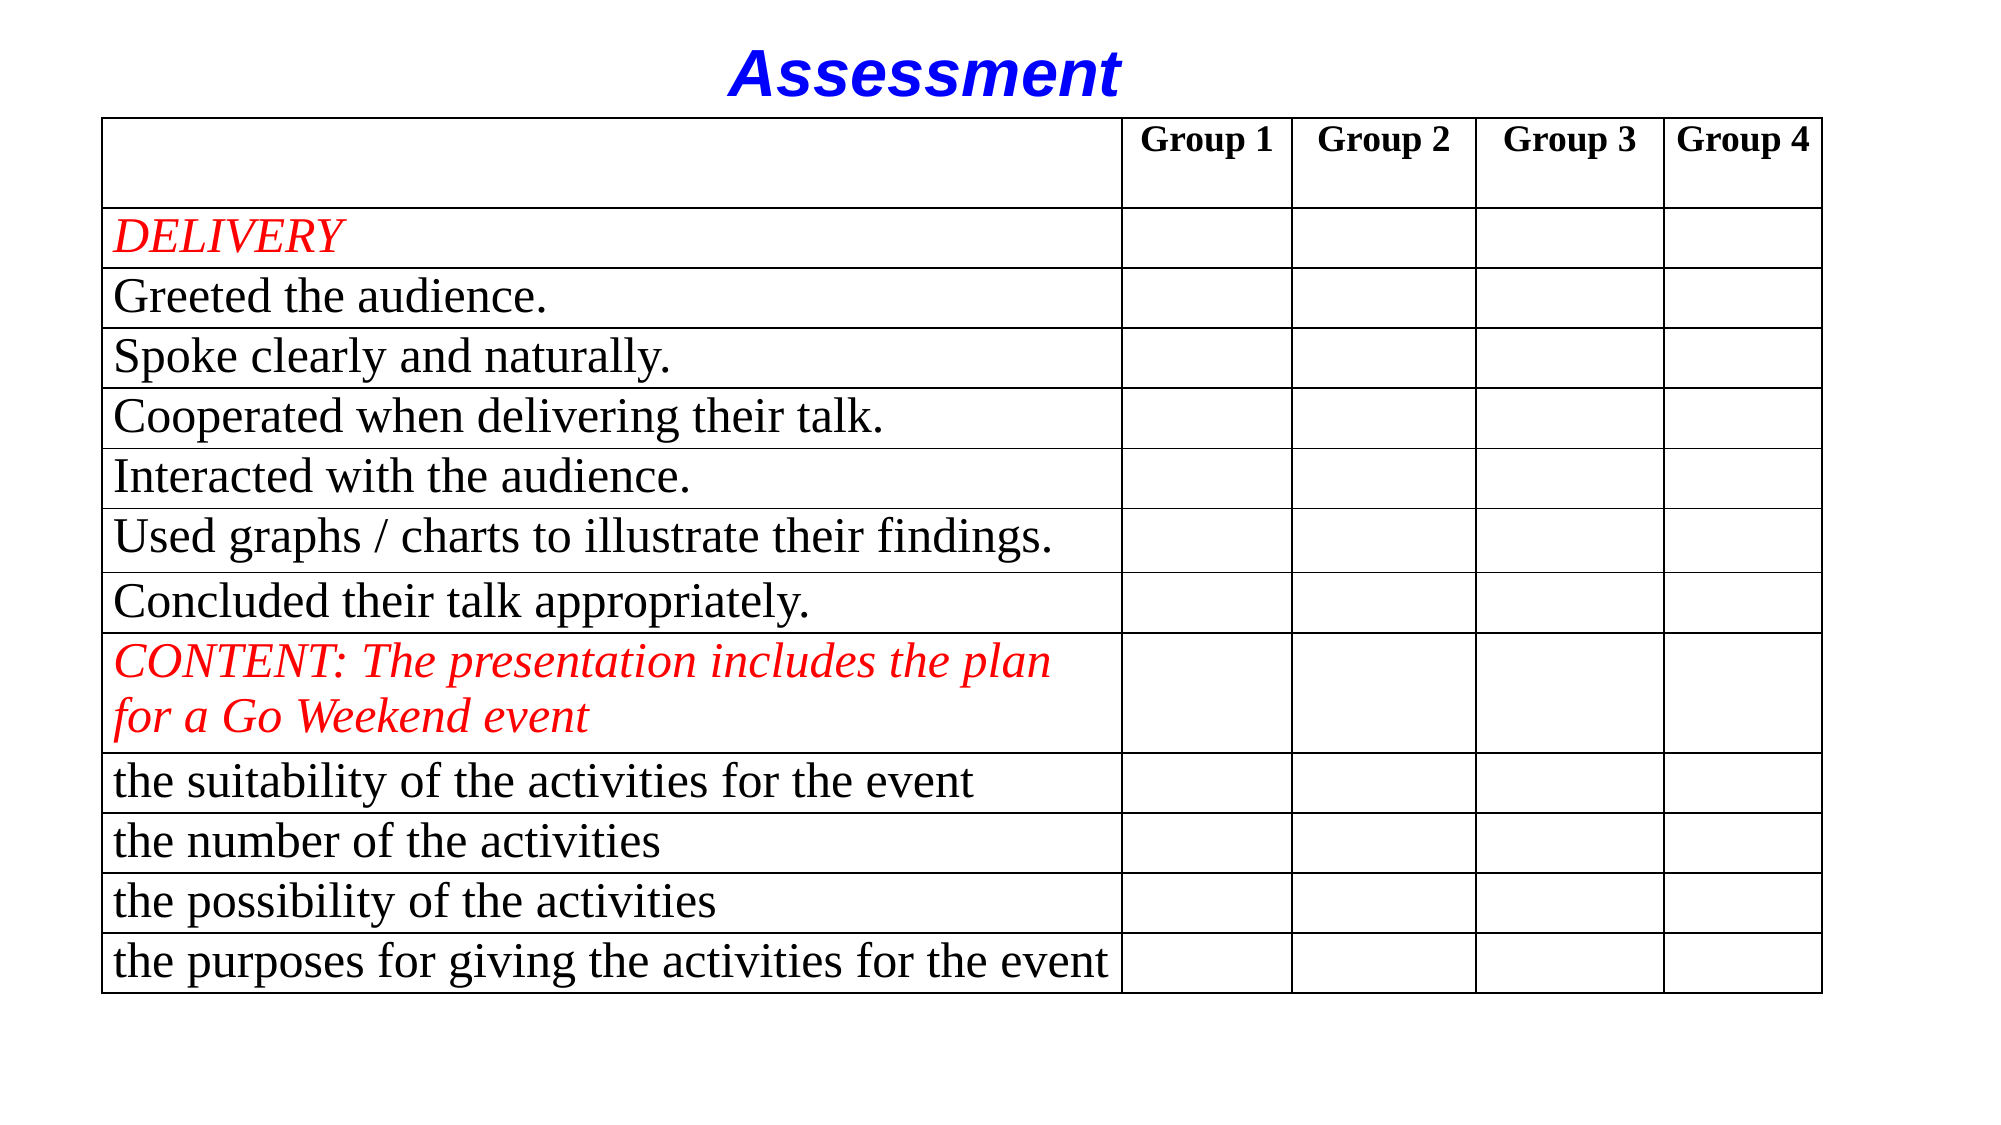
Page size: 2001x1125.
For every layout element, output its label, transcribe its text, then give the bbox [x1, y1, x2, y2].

table_cell [1123, 573, 1291, 632]
table_cell [1293, 209, 1475, 267]
table_cell [1293, 329, 1475, 387]
table_cell [1665, 874, 1821, 932]
table_cell Interacted with the audience. [103, 449, 1121, 508]
table_cell Concluded their talk appropriately. [103, 573, 1121, 632]
table_cell the purposes for giving the activities for the event [103, 934, 1121, 992]
table_cell CONTENT: The presentation includes the plan for a Go Weekend event [103, 634, 1121, 752]
table_cell [1665, 573, 1821, 632]
table_cell [1123, 329, 1291, 387]
table_cell [1293, 754, 1475, 812]
table_cell the suitability of the activities for the event [103, 754, 1121, 812]
table_cell DELIVERY [103, 209, 1121, 267]
table_cell [1665, 934, 1821, 992]
table_cell [1477, 389, 1663, 448]
table_cell [1477, 814, 1663, 872]
table_cell Used graphs / charts to illustrate their findings. [103, 509, 1121, 572]
table_cell [1477, 449, 1663, 508]
table_cell [1123, 389, 1291, 448]
table_cell [1477, 754, 1663, 812]
table_cell [1123, 874, 1291, 932]
table_cell [1665, 329, 1821, 387]
table_cell [1293, 814, 1475, 872]
table_cell [1123, 269, 1291, 327]
table_cell [1293, 934, 1475, 992]
table_cell [1123, 509, 1291, 572]
table_header Group 2 [1293, 119, 1475, 207]
table_cell [1123, 754, 1291, 812]
table_cell [1665, 814, 1821, 872]
table_cell the number of the activities [103, 814, 1121, 872]
table_cell [1665, 449, 1821, 508]
table_cell [1123, 934, 1291, 992]
table_cell the possibility of the activities [103, 874, 1121, 932]
table_cell Spoke clearly and naturally. [103, 329, 1121, 387]
table_cell [1665, 634, 1821, 752]
table_cell [1477, 509, 1663, 572]
table_cell [1477, 573, 1663, 632]
table_cell [1293, 634, 1475, 752]
table_cell [1293, 573, 1475, 632]
table_cell [1123, 634, 1291, 752]
table_header Group 1 [1123, 119, 1291, 207]
table_cell Cooperated when delivering their talk. [103, 389, 1121, 448]
table_header [103, 119, 1121, 207]
table_cell [1123, 209, 1291, 267]
table_cell [1293, 389, 1475, 448]
table_cell [1665, 269, 1821, 327]
table_cell [1477, 329, 1663, 387]
table_cell [1293, 449, 1475, 508]
table_cell [1477, 209, 1663, 267]
table_header Group 3 [1477, 119, 1663, 207]
text_box Assessment [713, 22, 1211, 117]
table_cell [1477, 934, 1663, 992]
table_cell [1665, 209, 1821, 267]
table_header Group 4 [1665, 119, 1821, 207]
table_cell [1123, 449, 1291, 508]
table_cell [1293, 509, 1475, 572]
table_cell [1293, 874, 1475, 932]
table_cell [1477, 634, 1663, 752]
table_cell Greeted the audience. [103, 269, 1121, 327]
table_cell [1477, 269, 1663, 327]
table_cell [1665, 509, 1821, 572]
table_cell [1477, 874, 1663, 932]
table_cell [1665, 754, 1821, 812]
table_cell [1665, 389, 1821, 448]
table_cell [1293, 269, 1475, 327]
table_cell [1123, 814, 1291, 872]
